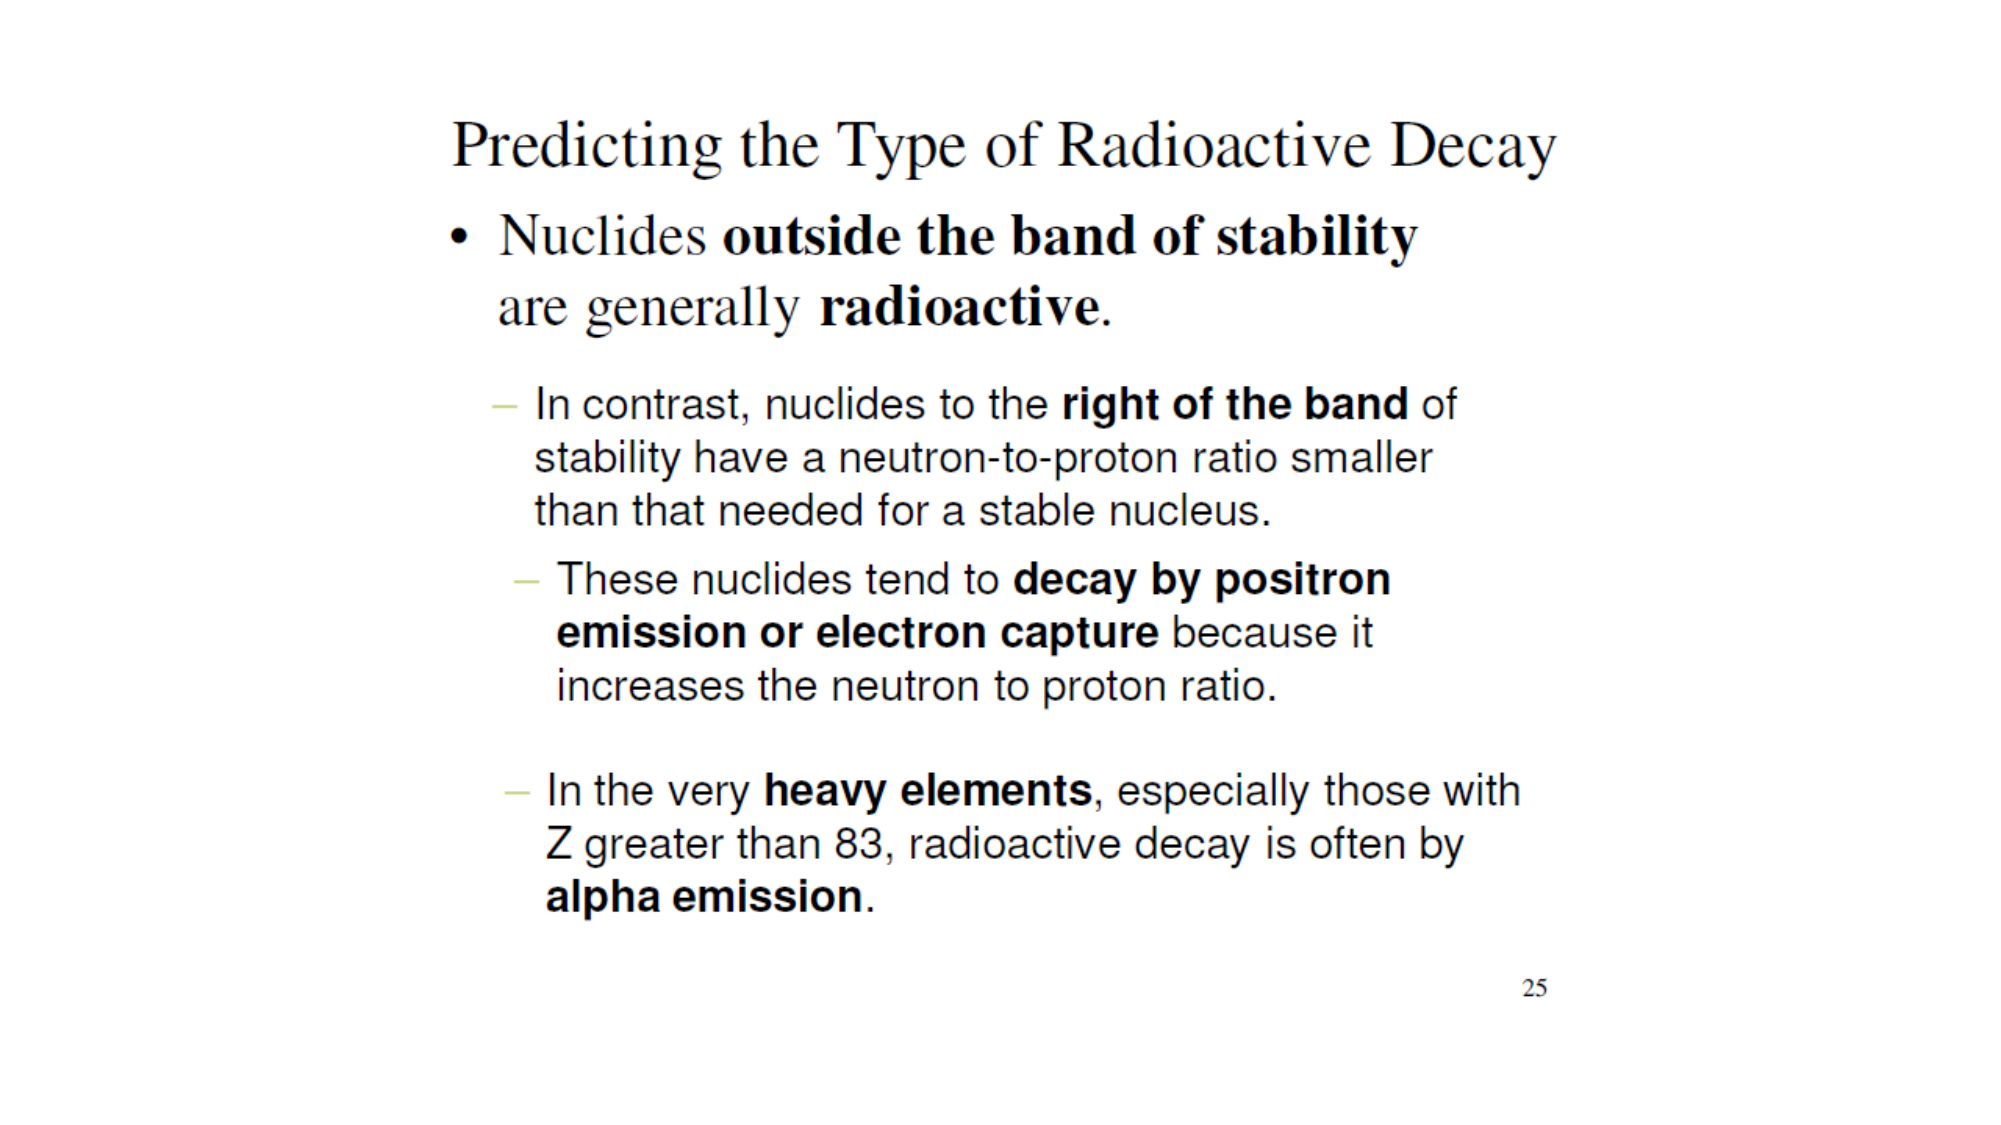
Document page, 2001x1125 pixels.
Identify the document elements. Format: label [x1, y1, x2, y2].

picture [352, 80, 1648, 1045]
